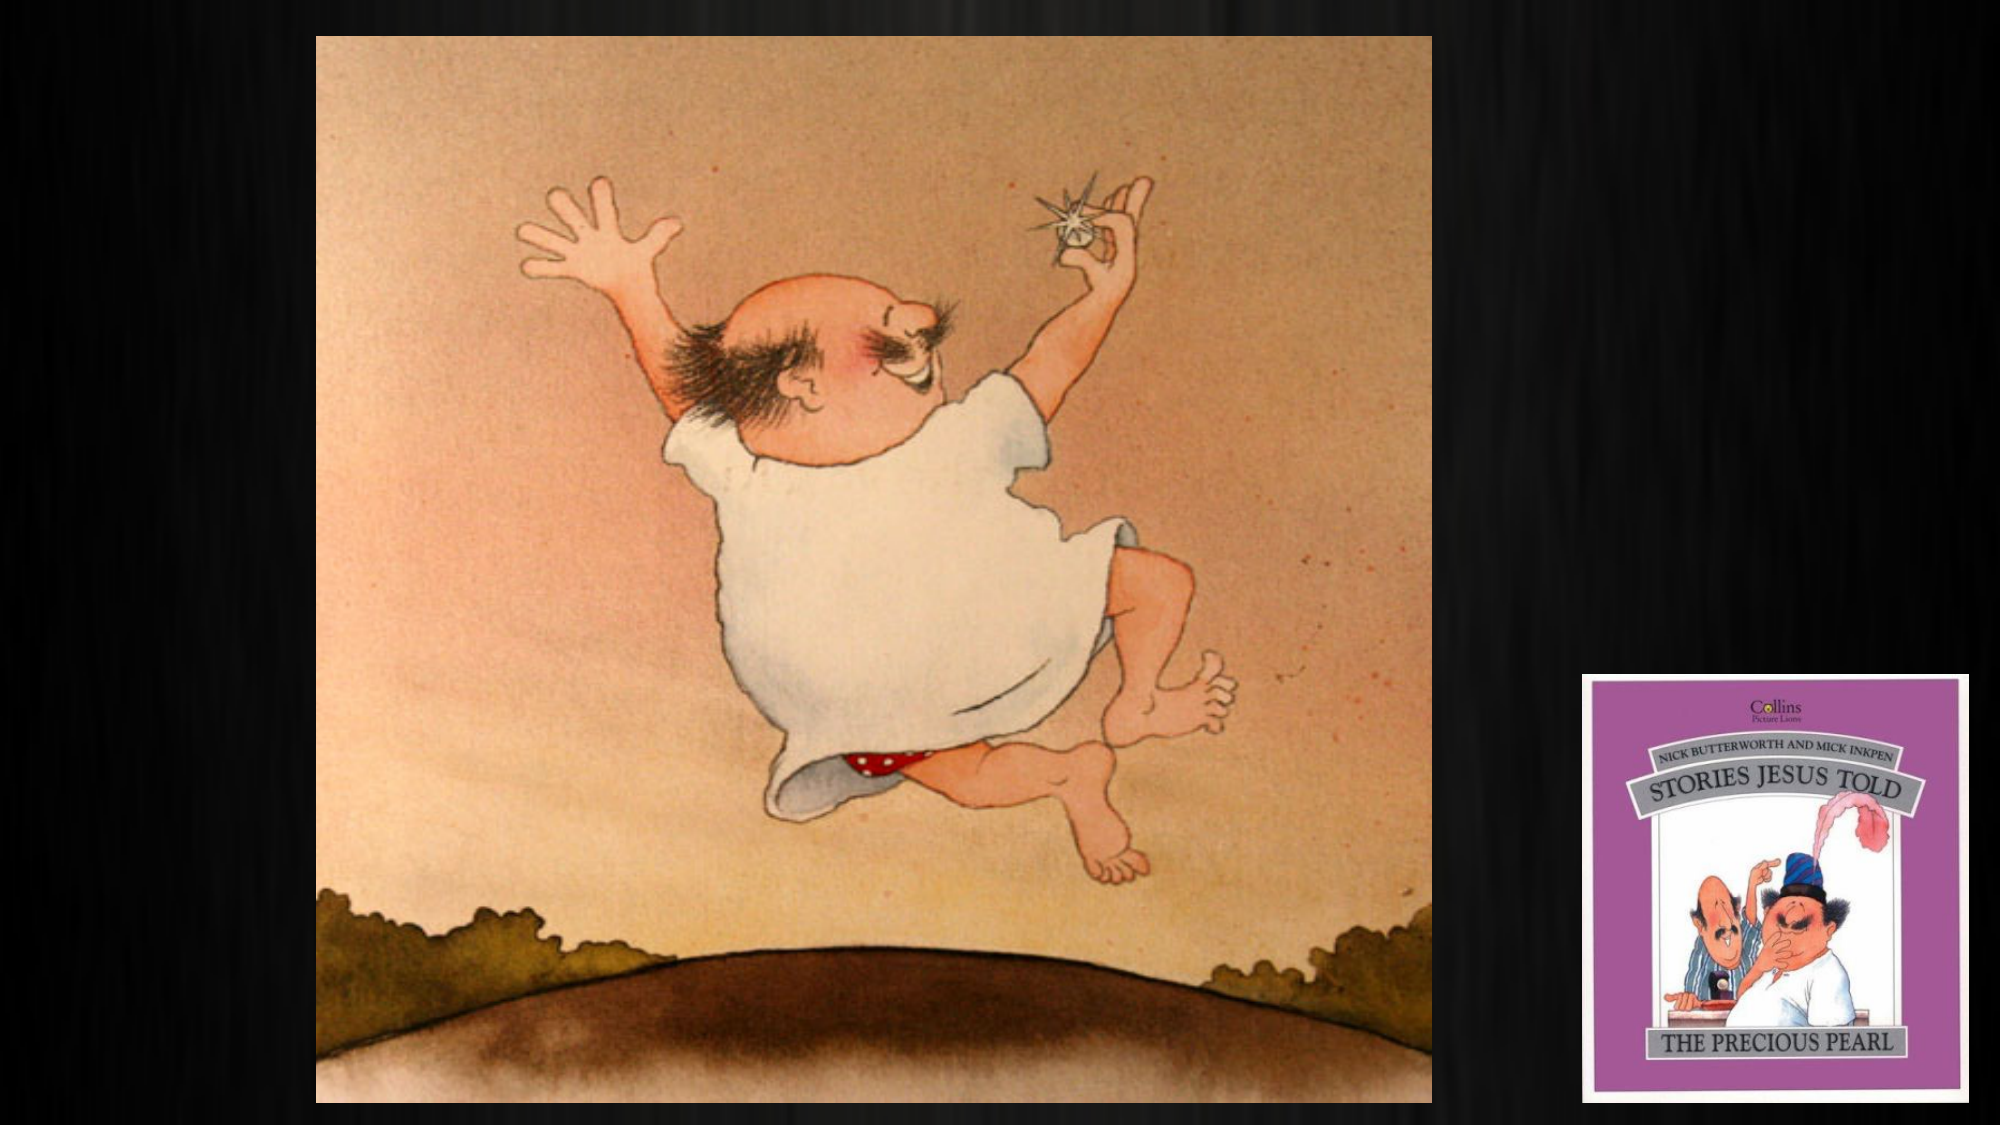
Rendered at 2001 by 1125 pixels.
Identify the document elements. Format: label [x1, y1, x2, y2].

picture [0, 0, 2000, 1125]
list [316, 36, 1432, 1103]
